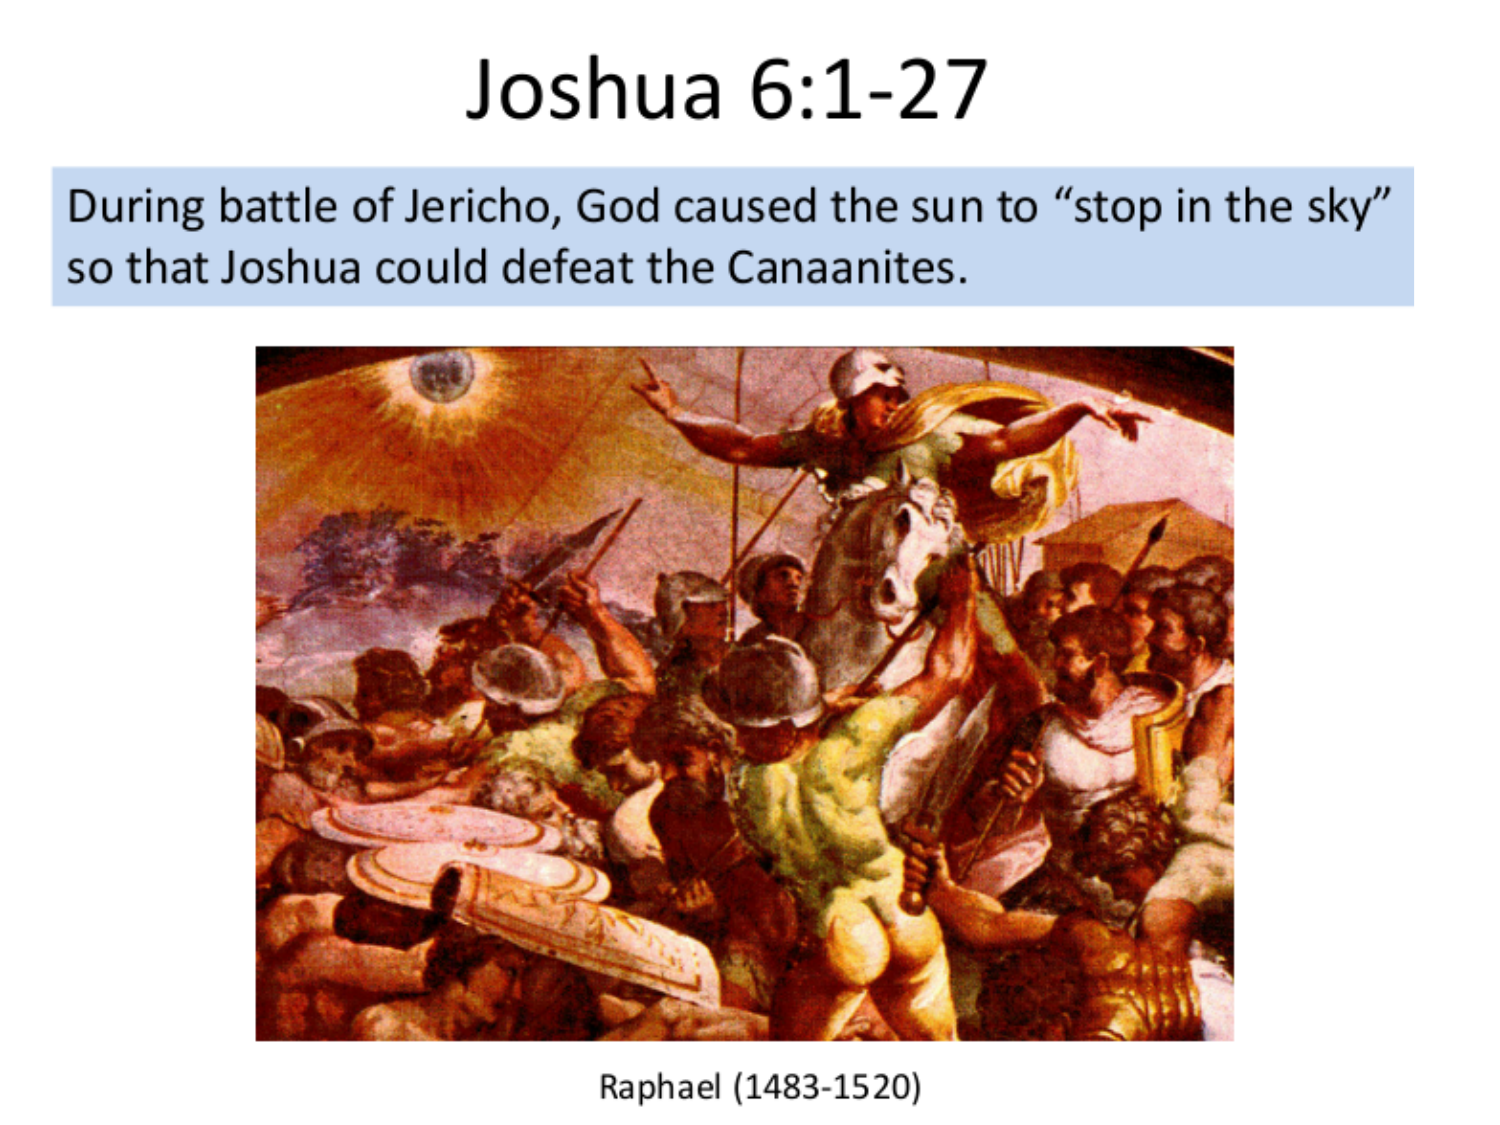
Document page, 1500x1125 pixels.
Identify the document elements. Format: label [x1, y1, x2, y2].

list [25, 19, 1415, 1125]
